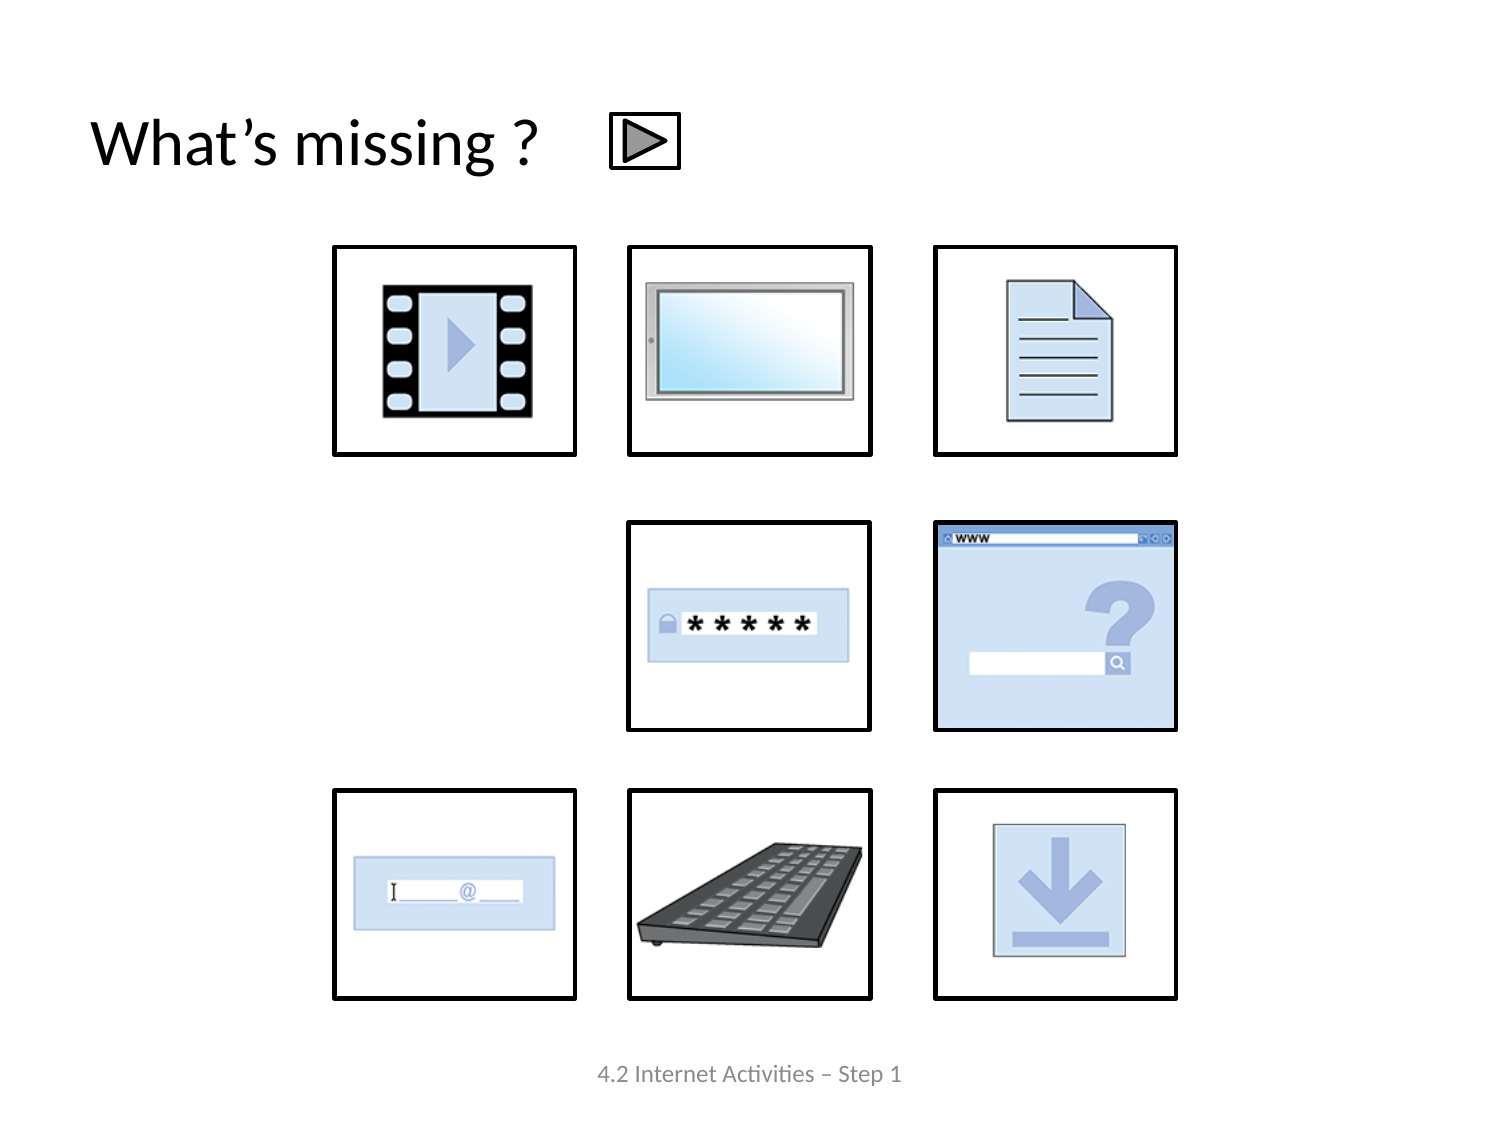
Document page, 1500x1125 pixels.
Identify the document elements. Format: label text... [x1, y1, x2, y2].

picture [336, 249, 573, 453]
picture [631, 249, 869, 453]
text_box [609, 112, 681, 170]
picture [937, 792, 1174, 997]
title What’s missing ? [75, 45, 1425, 233]
picture [336, 792, 573, 997]
footer 4.2 Internet Activities – Step 1 [512, 1042, 988, 1103]
picture [630, 524, 868, 729]
picture [631, 792, 869, 997]
picture [937, 249, 1174, 453]
picture [937, 524, 1174, 729]
